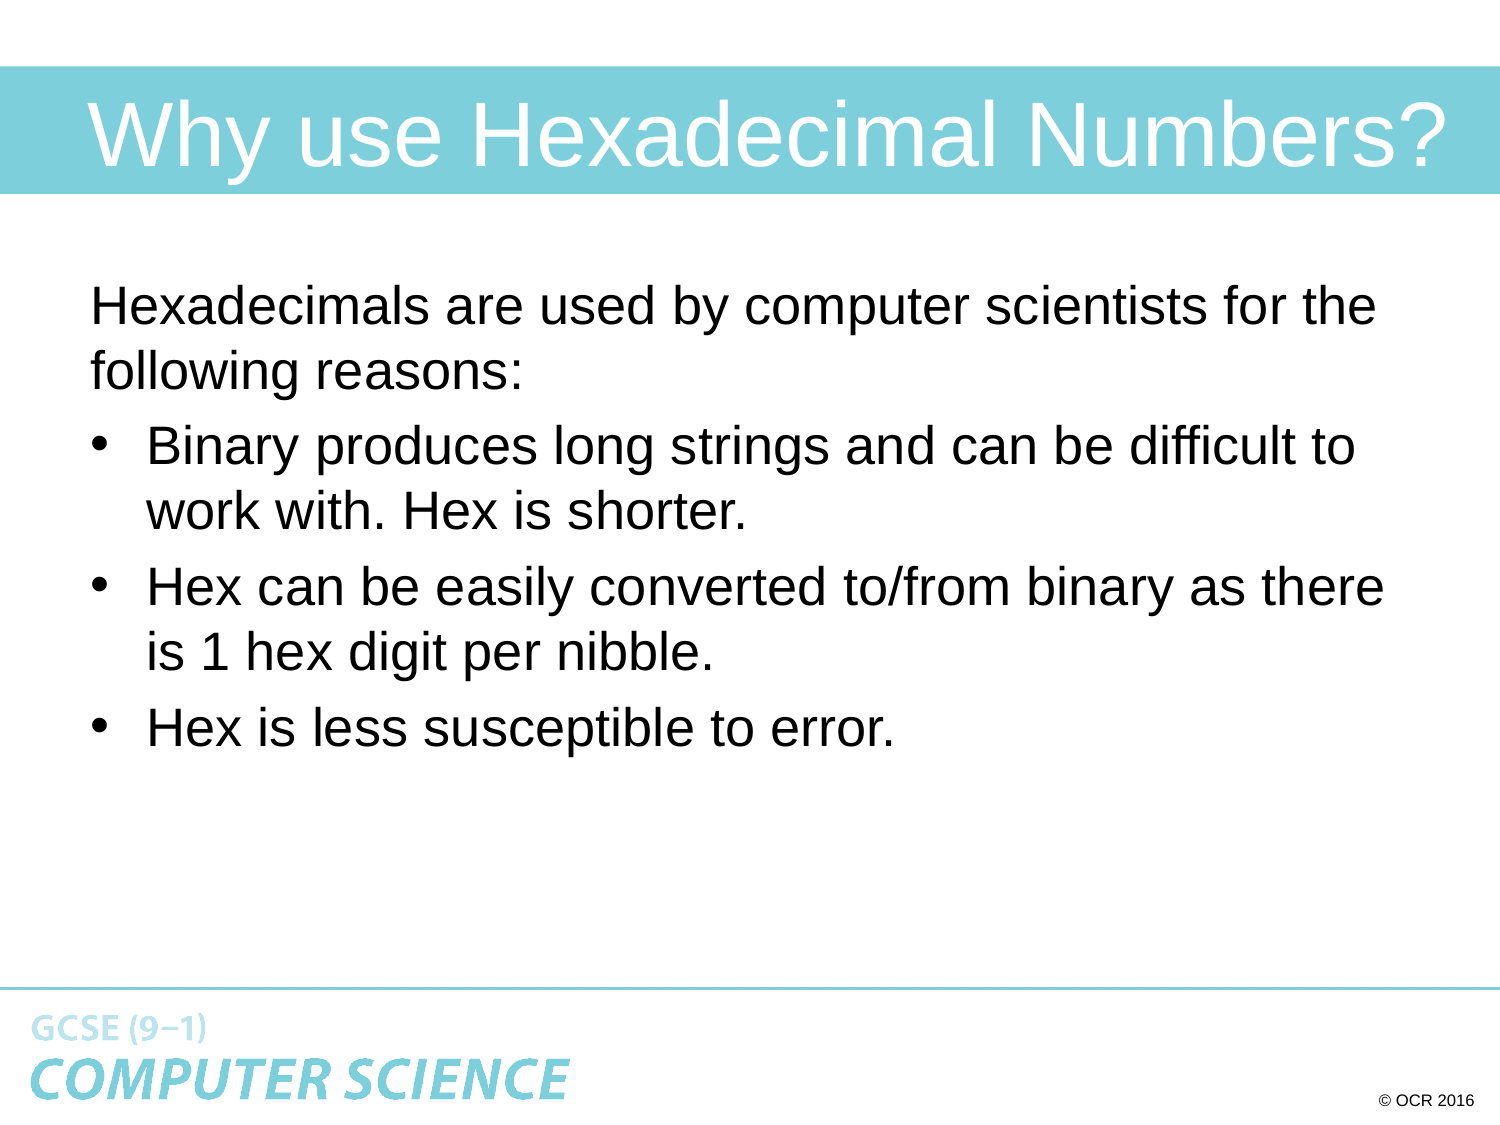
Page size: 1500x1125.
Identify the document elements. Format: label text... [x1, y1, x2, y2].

list Hexadecimals are used by computer scientists for the following reasons: Binary produces long strings and can be difficult to work with. Hex is shorter. Hex can be easily converted to/from binary as there is 1 hex digit per nibble. Hex is less susceptible to error. [75, 262, 1425, 976]
title Why use Hexadecimal Numbers? [0, 66, 1500, 194]
picture [0, 987, 1500, 1124]
